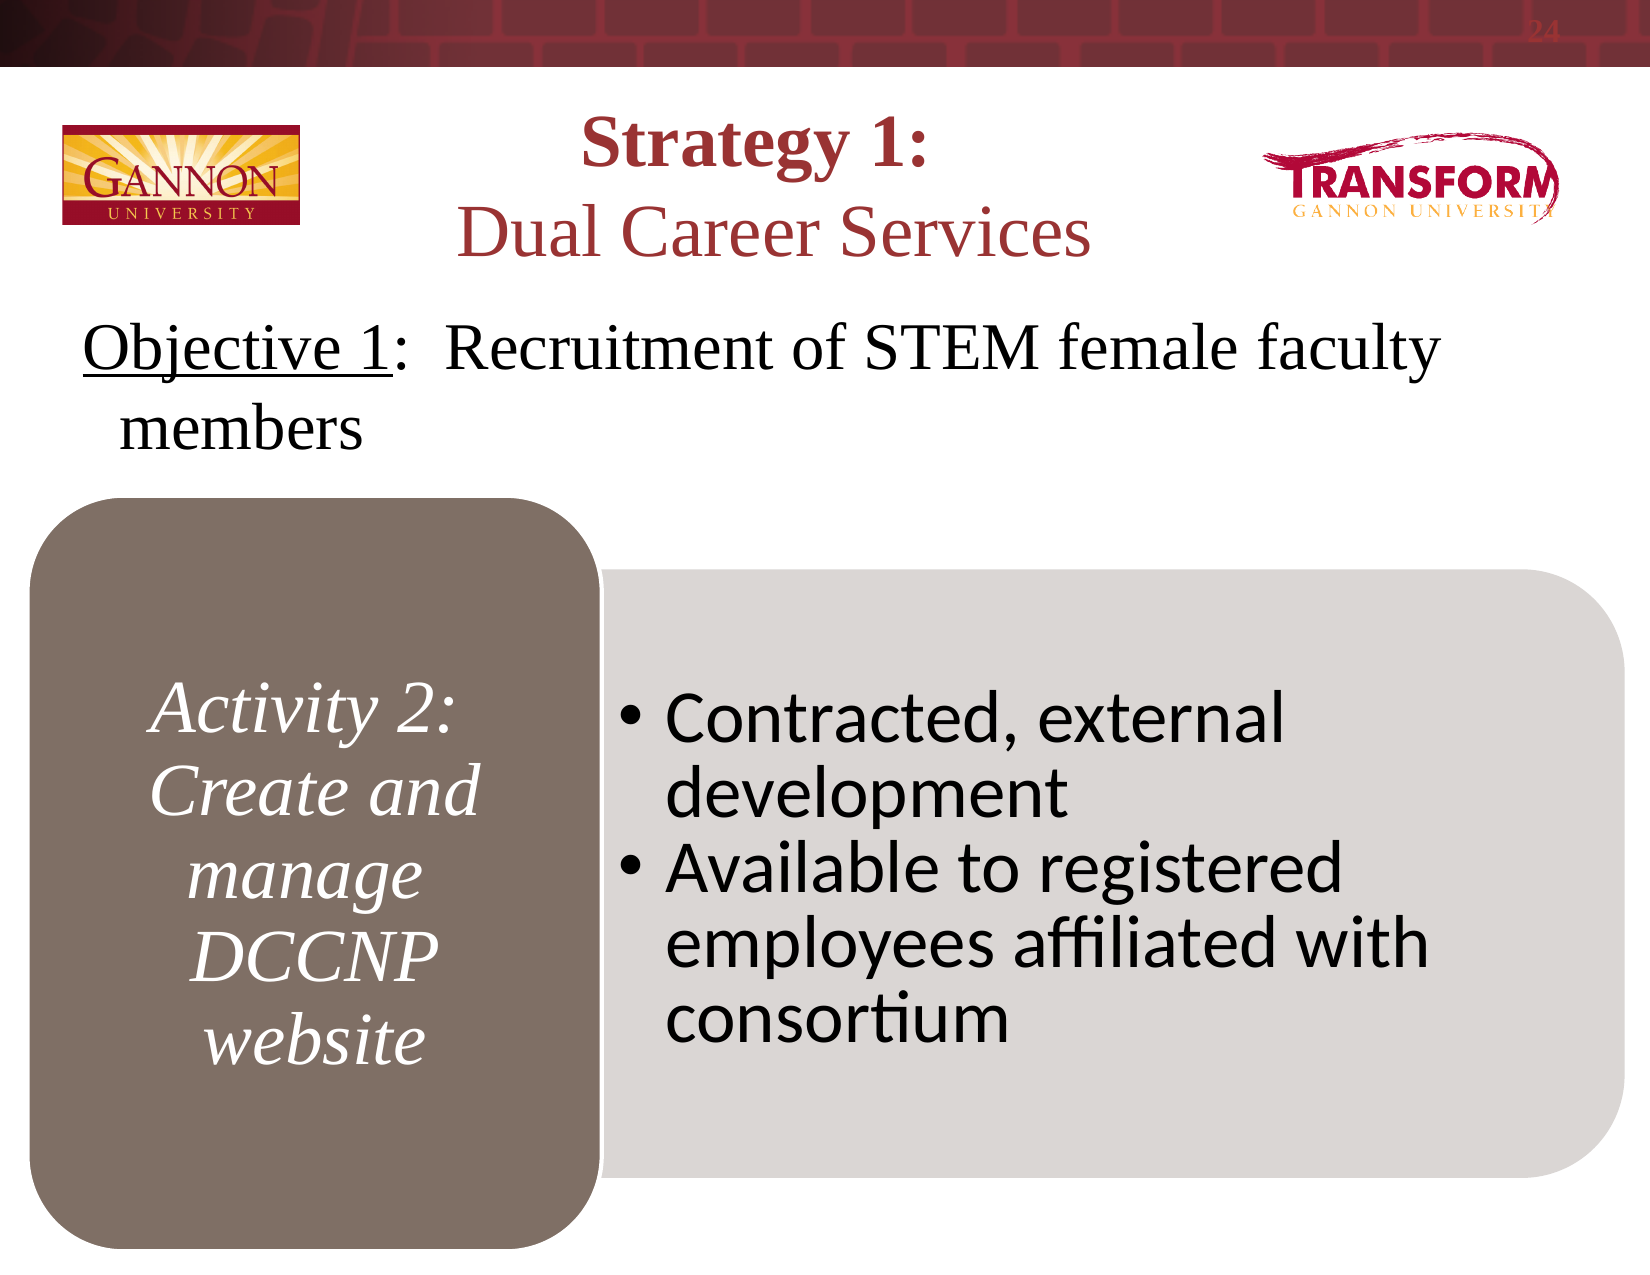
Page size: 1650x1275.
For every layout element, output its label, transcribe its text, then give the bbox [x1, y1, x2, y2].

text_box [27, 495, 1623, 1252]
title Strategy 1: Dual Career Services [374, 124, 1176, 238]
list Objective 1: Recruitment of STEM female faculty members [74, 299, 1650, 1188]
slide_number 24 [1474, 0, 1613, 69]
picture [1262, 132, 1561, 226]
